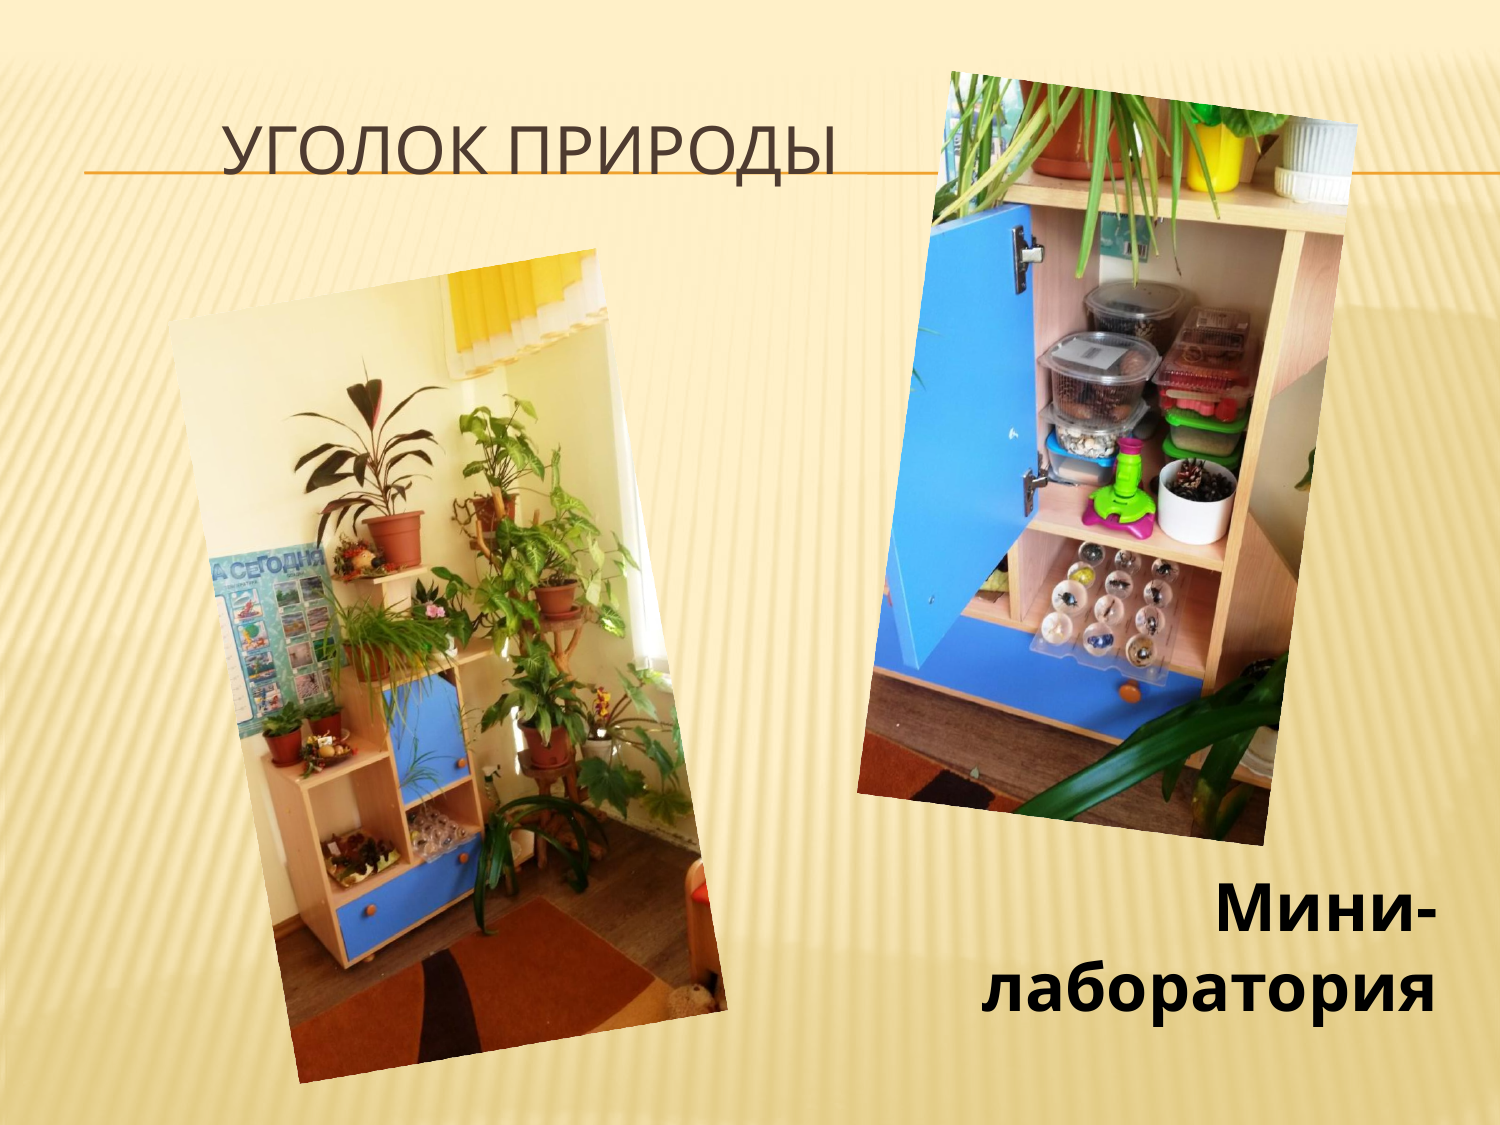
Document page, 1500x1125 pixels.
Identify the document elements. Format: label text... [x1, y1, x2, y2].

picture [742, 72, 1472, 664]
text_box Мини-лаборатория [797, 857, 1453, 1033]
picture [168, 249, 630, 447]
picture [857, 673, 1286, 845]
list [60, 447, 835, 884]
picture [268, 894, 727, 1083]
title Уголок природы [206, 54, 857, 243]
